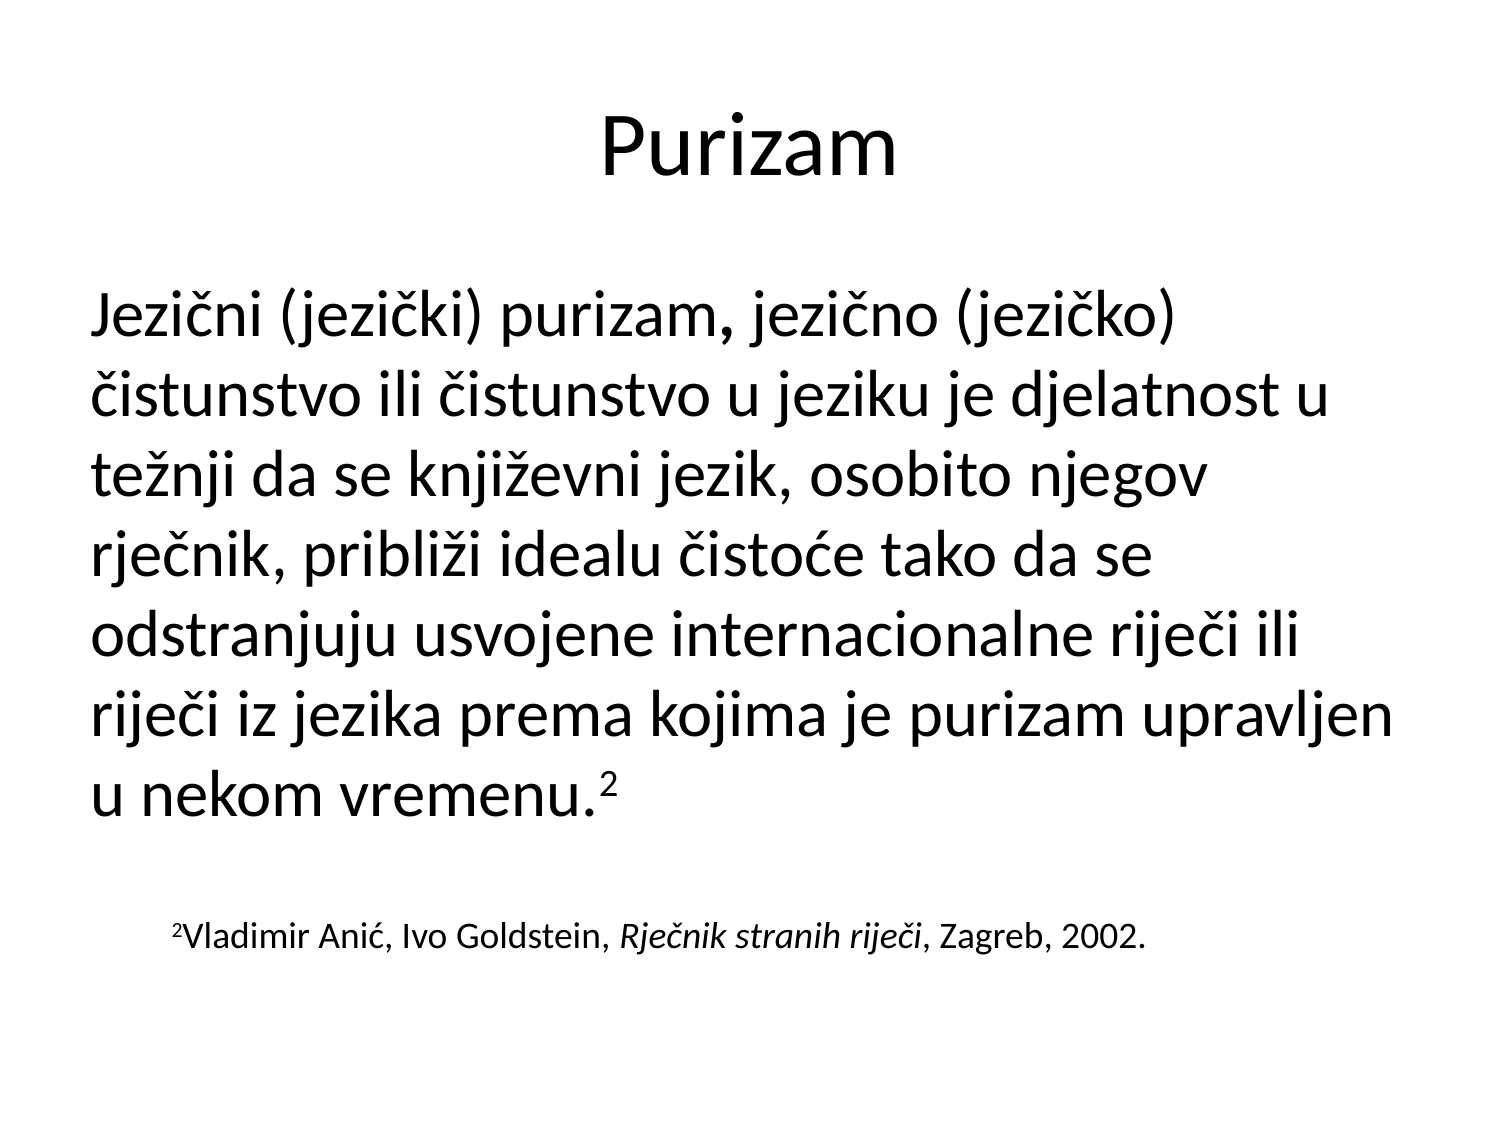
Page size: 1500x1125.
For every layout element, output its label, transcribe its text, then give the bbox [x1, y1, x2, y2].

title Purizam [75, 45, 1425, 233]
list Jezični (jezički) purizam, jezično (jezičko) čistunstvo ili čistunstvo u jeziku je djelatnost u težnji da se književni jezik, osobito njegov rječnik, približi idealu čistoće tako da se odstranjuju usvojene internacionalne riječi ili riječi iz jezika prema kojima je purizam upravljen u nekom vremenu.2 [75, 262, 1425, 858]
text_box 2Vladimir Anić, Ivo Goldstein, Rječnik stranih riječi, Zagreb, 2002. [156, 903, 1283, 964]
